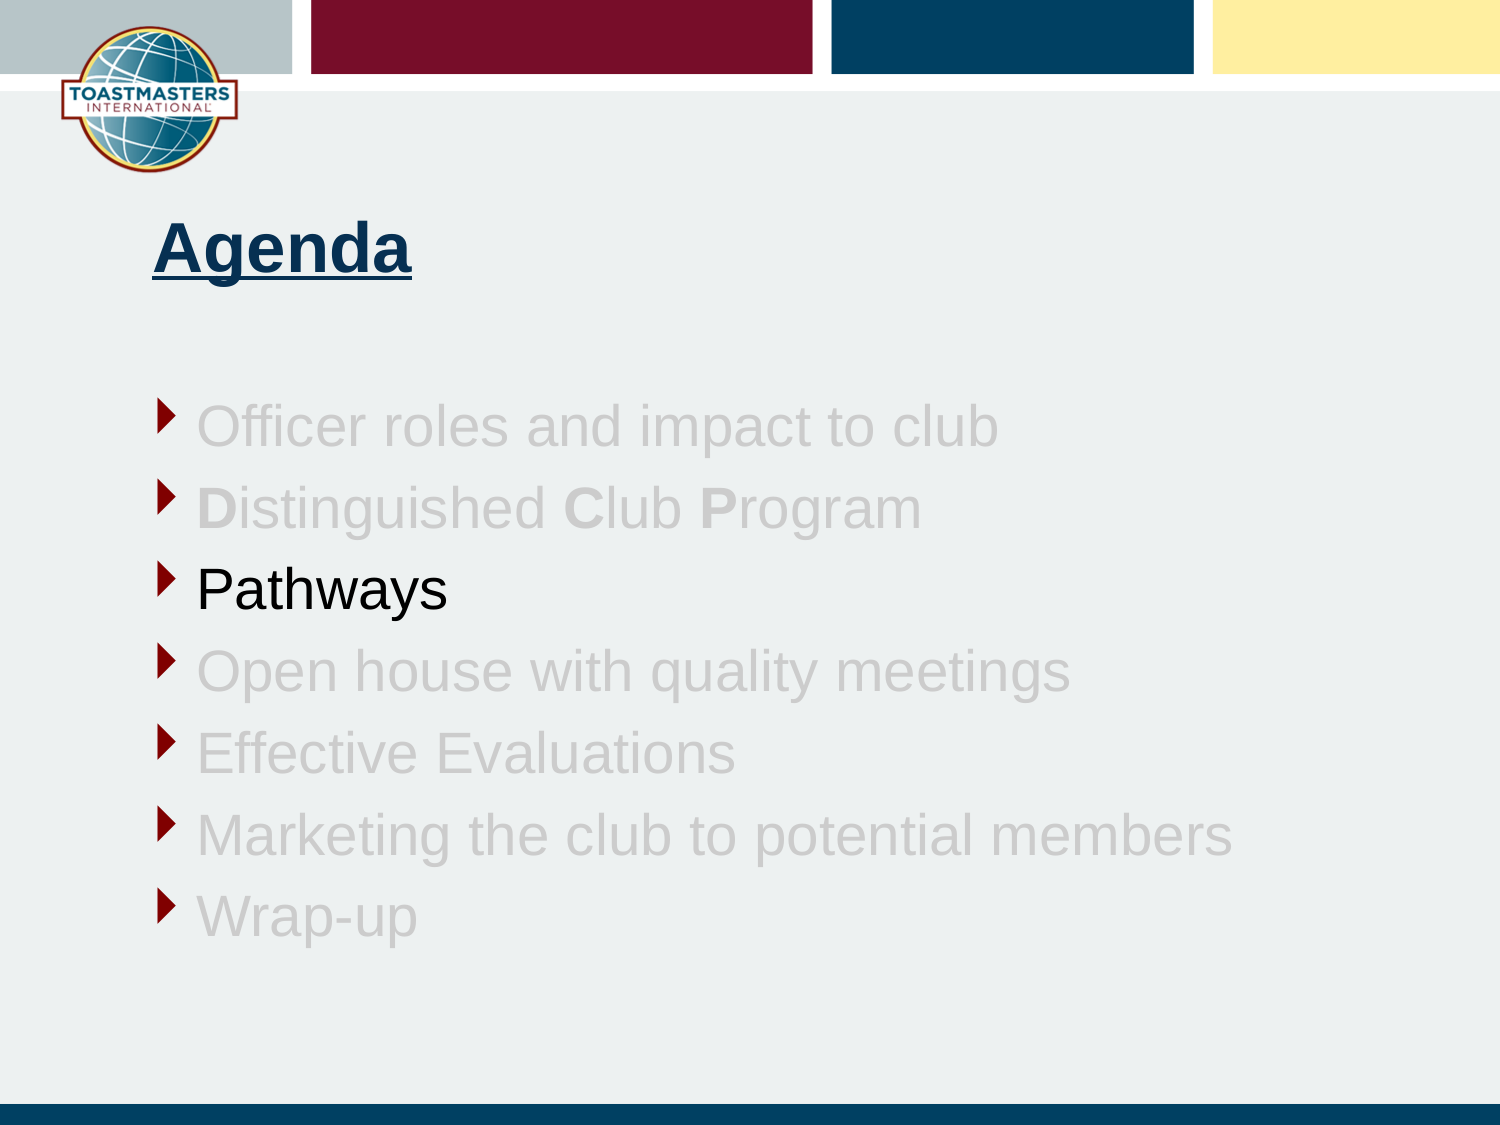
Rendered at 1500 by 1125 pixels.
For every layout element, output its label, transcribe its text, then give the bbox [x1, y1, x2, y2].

picture [0, 0, 1500, 1103]
title Agenda [137, 149, 1400, 299]
list Officer roles and impact to club Distinguished Club Program Pathways Open house with quality meetings Effective Evaluations Marketing the club to potential members Wrap-up [125, 299, 1400, 1038]
